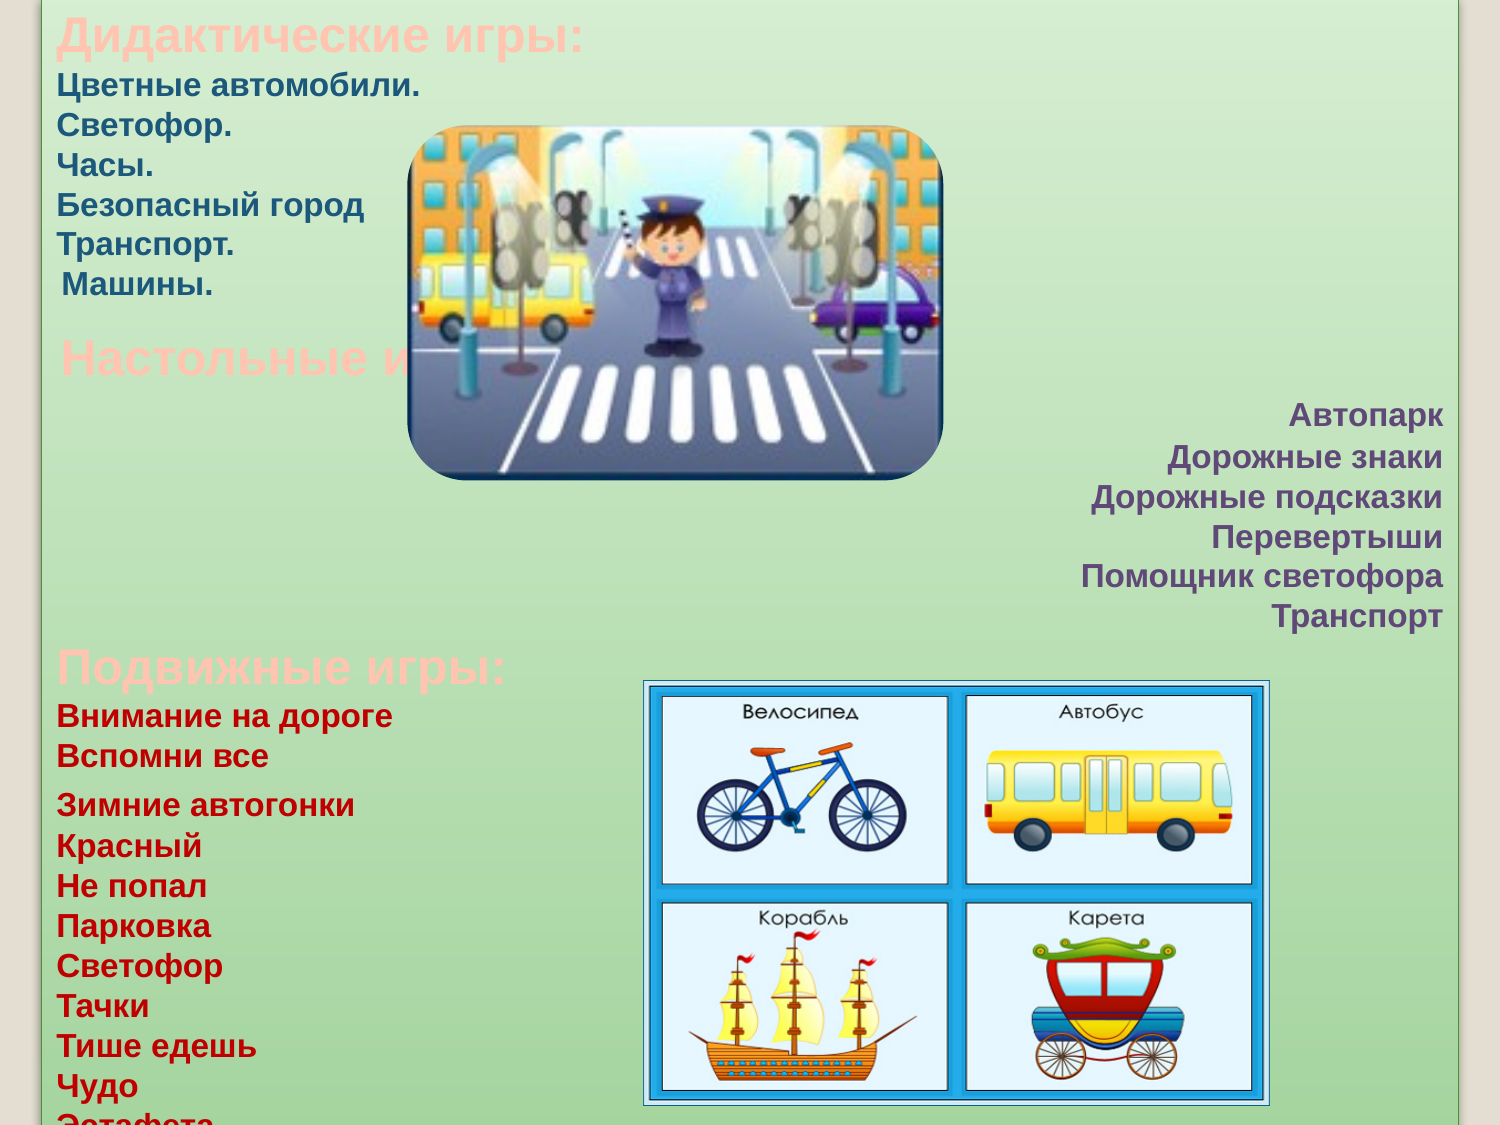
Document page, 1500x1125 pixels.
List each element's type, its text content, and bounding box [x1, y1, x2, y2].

text_box Дидактические игры: Цветные автомобили. Светофор. Часы. Безопасный город Транспорт. Машины. Настольные игры: Автопарк Дорожные знаки Дорожные подсказки Перевертыши Помощник светофора Транспорт Подвижные игры: Внимание на дороге Вспомни все Зимние автогонки Красный Не попал Парковка Светофор Тачки Тише едешь Чудо Эстафета [41, 0, 1459, 1125]
picture [407, 125, 944, 481]
picture [643, 680, 1270, 1107]
